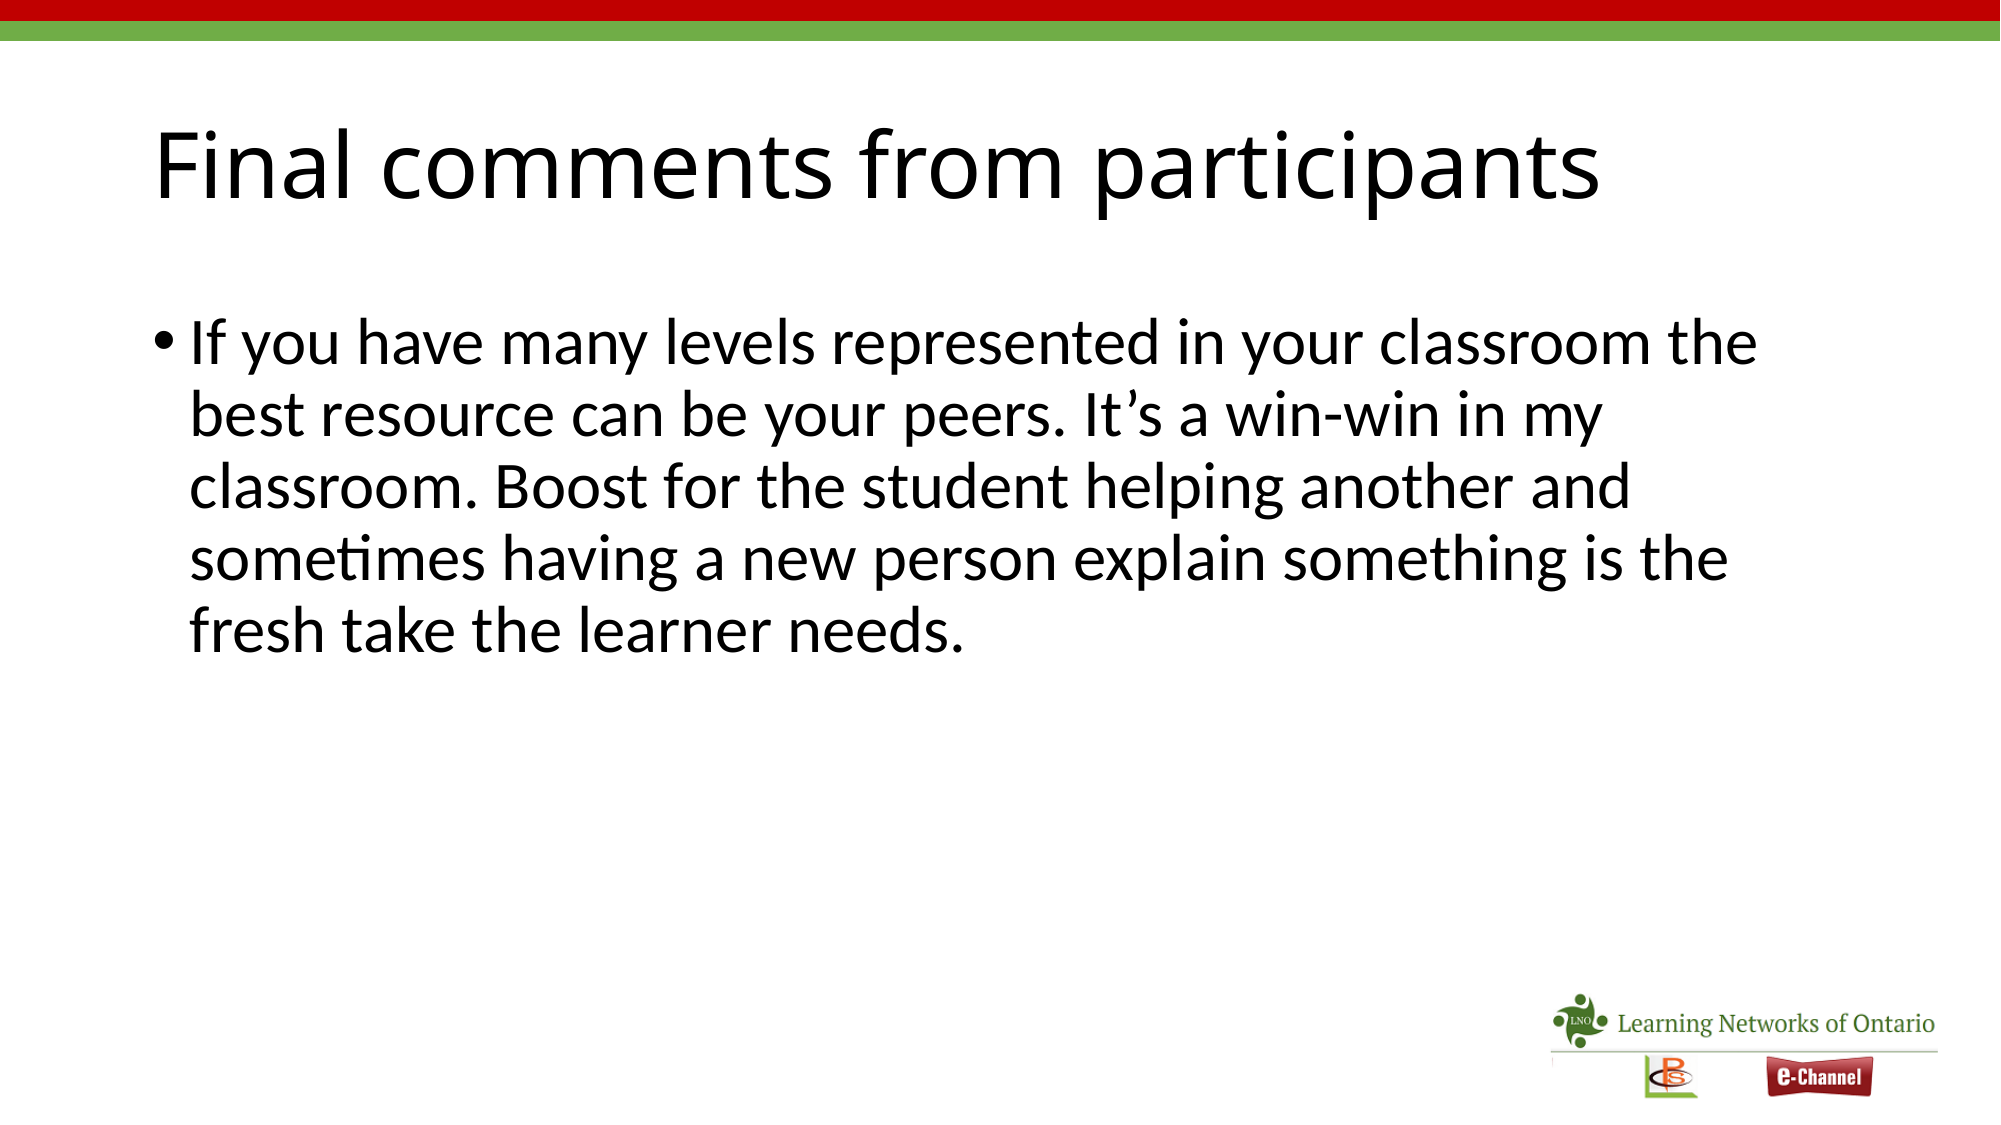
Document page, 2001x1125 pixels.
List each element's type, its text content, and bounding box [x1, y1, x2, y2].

title Final comments from participants [137, 59, 1863, 278]
list If you have many levels represented in your classroom the best resource can be your peers. It’s a win-win in my classroom. Boost for the student helping another and sometimes having a new person explain something is the fresh take the learner needs. [137, 299, 1863, 1014]
picture [1484, 988, 1957, 1104]
